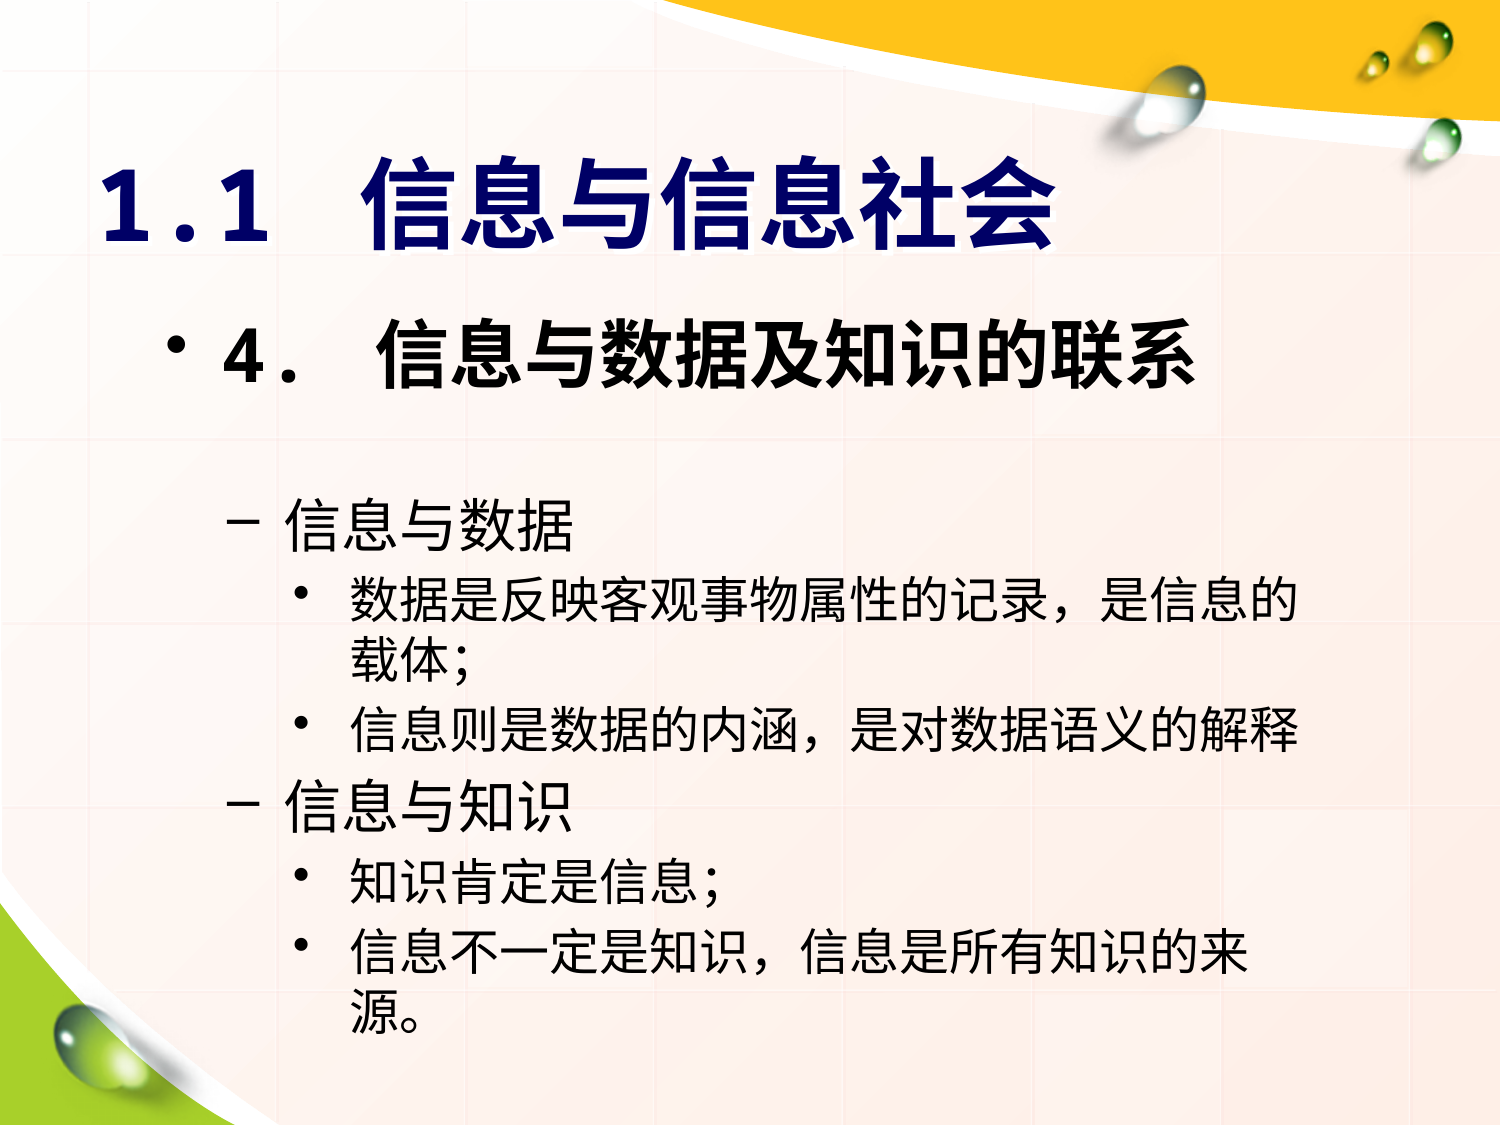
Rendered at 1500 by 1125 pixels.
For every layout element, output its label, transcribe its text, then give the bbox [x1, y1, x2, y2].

picture [1076, 0, 1500, 306]
list 4. 信息与数据及知识的联系 信息与数据 数据是反映客观事物属性的记录，是信息的载体； 信息则是数据的内涵，是对数据语义的解释 信息与知识 知识肯定是信息； 信息不一定是知识，信息是所有知识的来源。 [150, 299, 1361, 1075]
picture [0, 926, 230, 1125]
title 1.1 信息与信息社会 [79, 125, 1430, 278]
